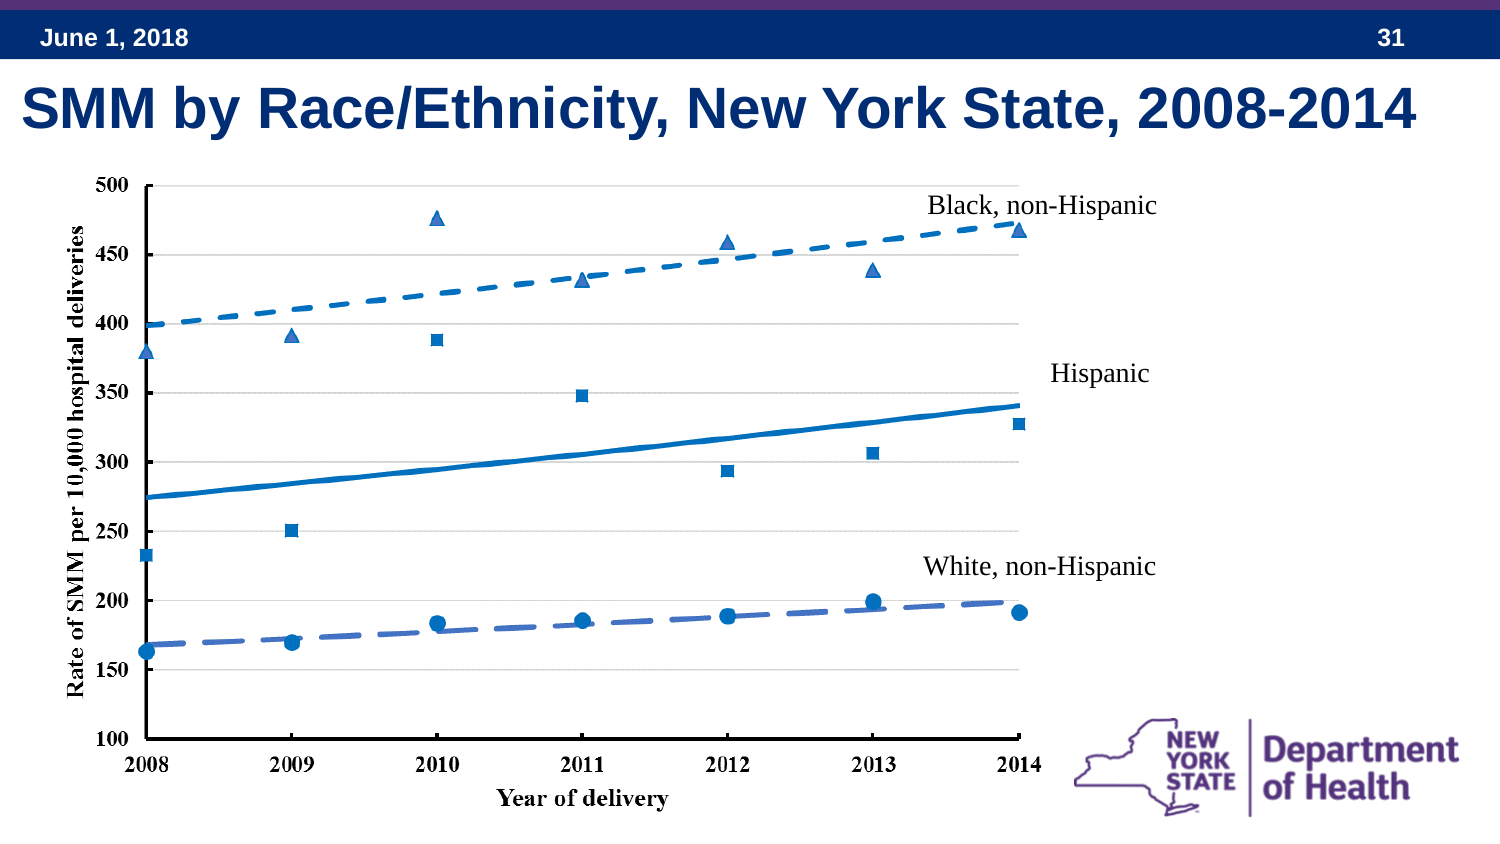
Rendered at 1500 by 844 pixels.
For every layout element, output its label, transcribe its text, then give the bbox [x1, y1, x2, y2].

picture [36, 163, 1060, 835]
text_box White, non-Hispanic [1064, 539, 1172, 589]
picture [1074, 718, 1460, 818]
text_box Black, non-Hispanic [1064, 179, 1173, 228]
title SMM by Race/Ethnicity, New York State, 2008-2014 [0, 54, 1440, 156]
text_box Hispanic [1064, 346, 1166, 396]
